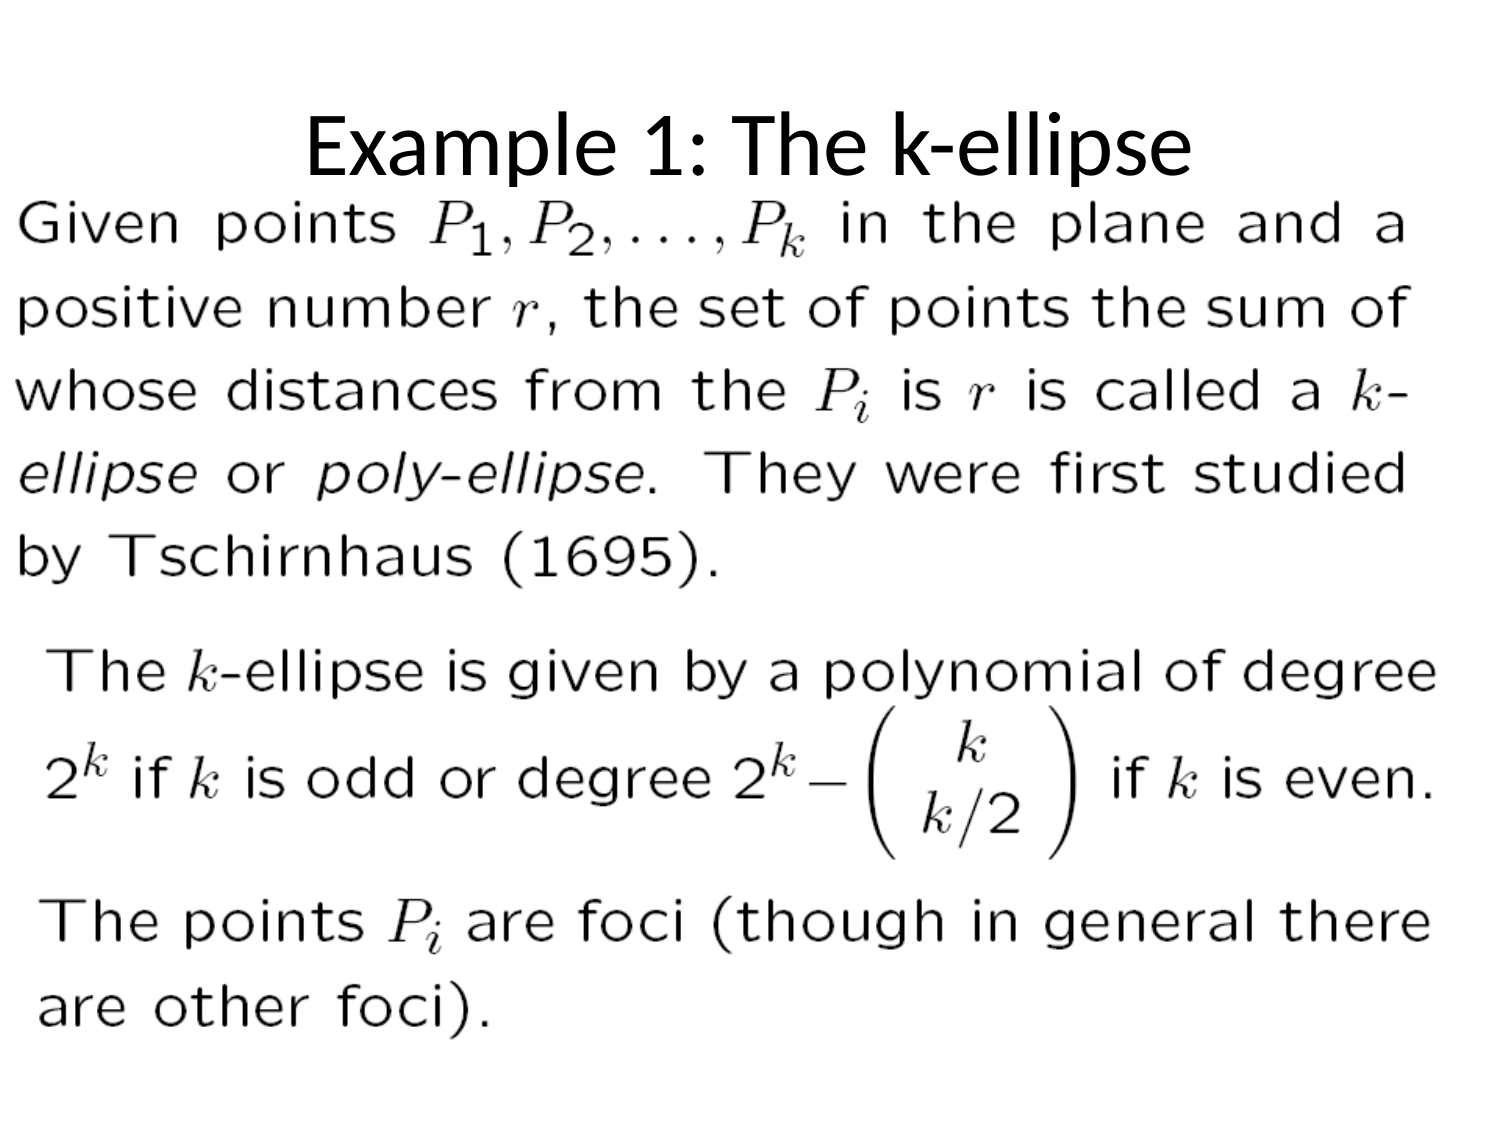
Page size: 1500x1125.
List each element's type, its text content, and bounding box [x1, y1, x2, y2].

picture [24, 874, 1457, 1079]
picture [0, 187, 1449, 871]
title Example 1: The k-ellipse [75, 45, 1425, 185]
